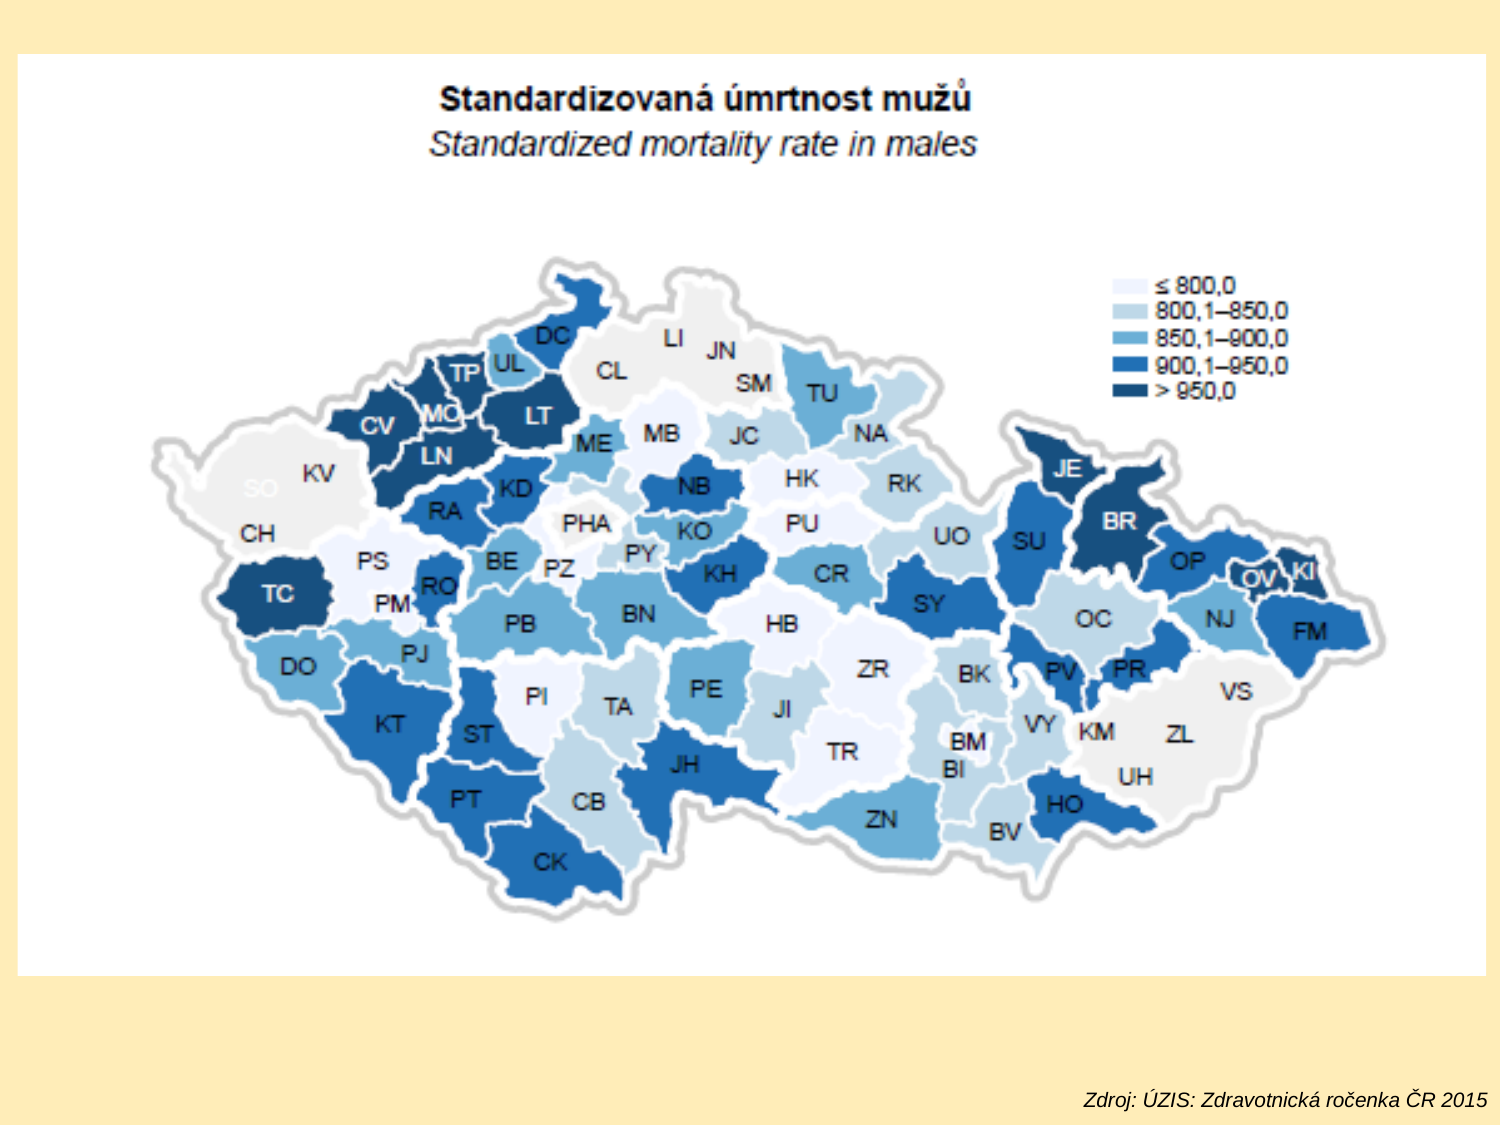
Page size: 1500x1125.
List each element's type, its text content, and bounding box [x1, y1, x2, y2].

picture [17, 54, 1487, 977]
text_box Zdroj: ÚZIS: Zdravotnická ročenka ČR 2015 [1049, 1079, 1500, 1120]
